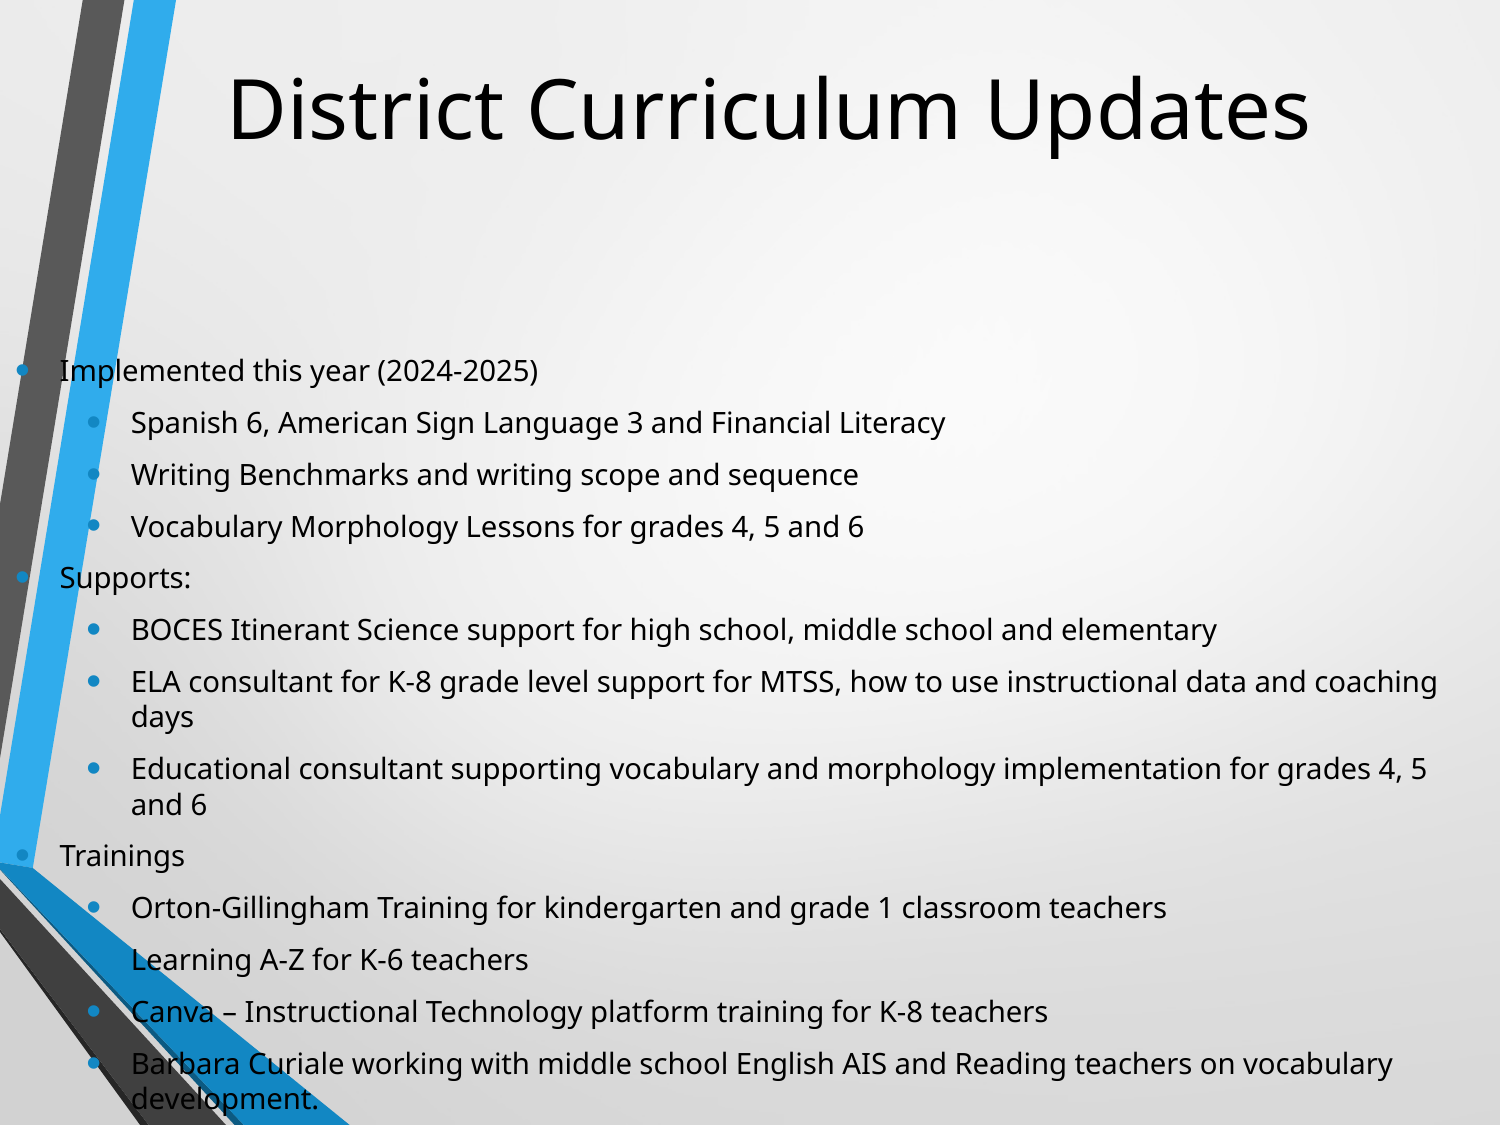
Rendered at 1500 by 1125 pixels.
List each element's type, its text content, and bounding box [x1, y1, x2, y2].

list Implemented this year (2024-2025) Spanish 6, American Sign Language 3 and Financial Literacy Writing Benchmarks and writing scope and sequence Vocabulary Morphology Lessons for grades 4, 5 and 6 Supports: BOCES Itinerant Science support for high school, middle school and elementary ELA consultant for K-8 grade level support for MTSS, how to use instructional data and coaching days Educational consultant supporting vocabulary and morphology implementation for grades 4, 5 and 6 Trainings Orton-Gillingham Training for kindergarten and grade 1 classroom teachers Learning A-Z for K-6 teachers Canva – Instructional Technology platform training for K-8 teachers Barbara Curiale working with middle school English AIS and Reading teachers on vocabulary development. Math consultant working with elementary schools on building math fluency [0, 275, 1463, 1125]
slide_number 27 [1354, 1001, 1425, 1062]
title District Curriculum Updates [137, 24, 1402, 188]
